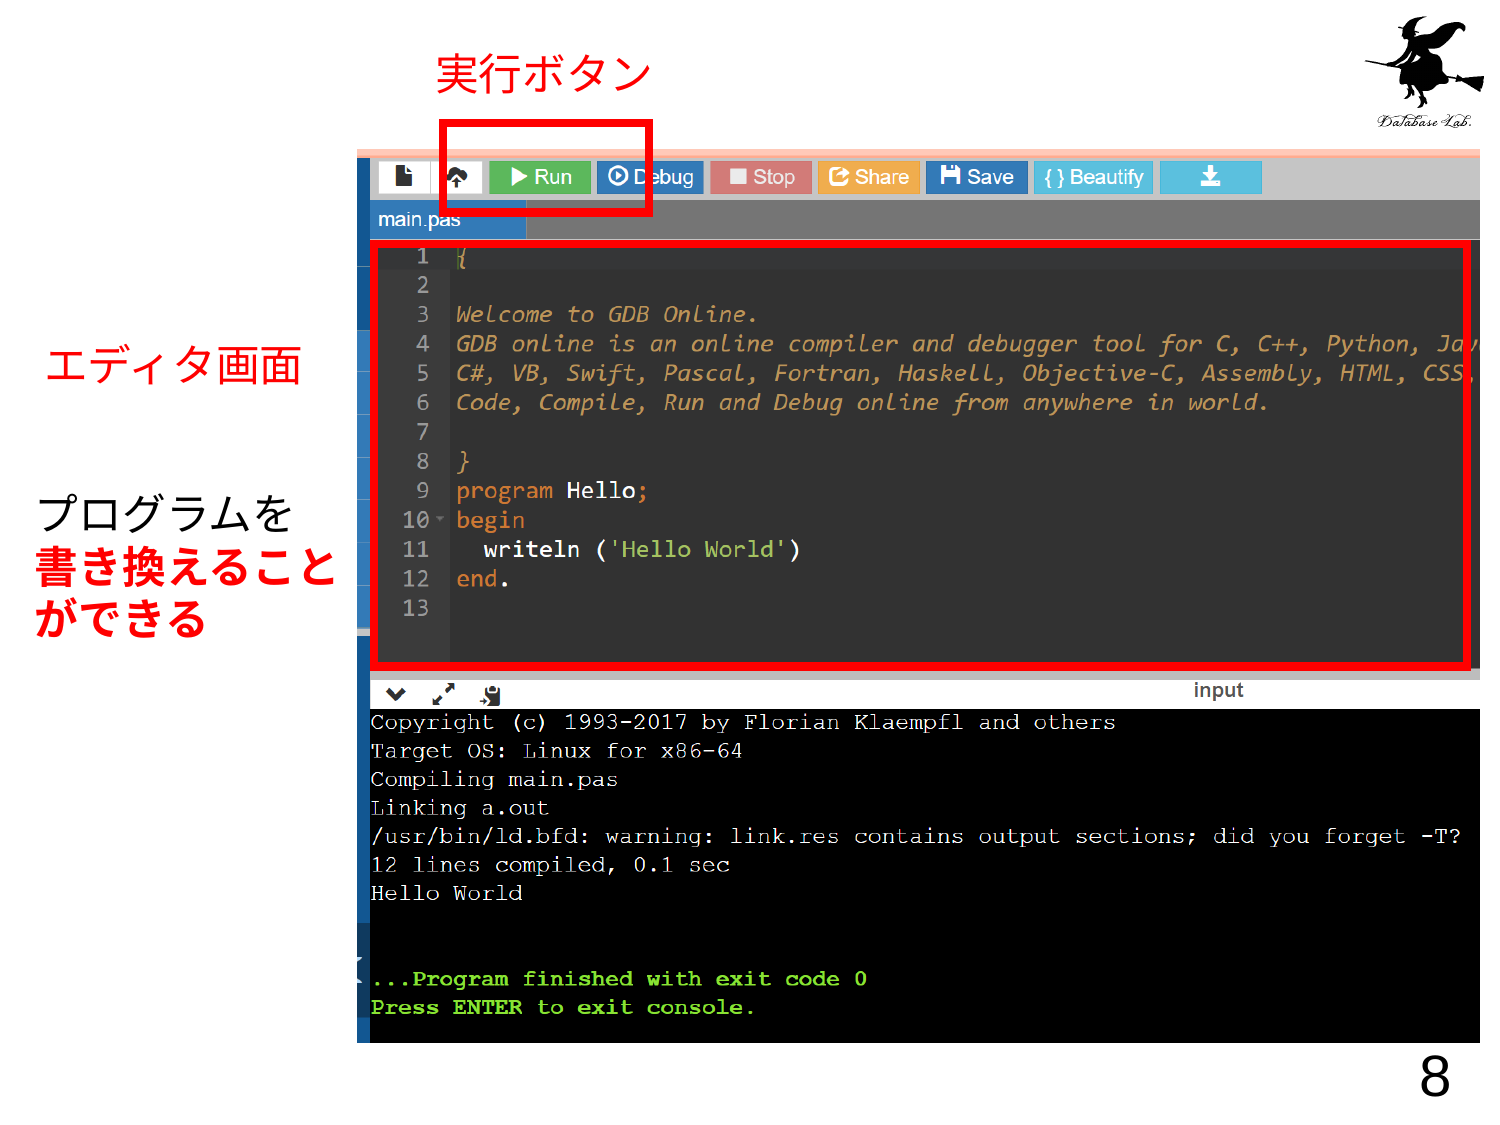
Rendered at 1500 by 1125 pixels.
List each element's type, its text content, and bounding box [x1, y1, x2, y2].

text_box 実行ボタン [420, 39, 672, 108]
text_box プログラムを 書き換えること ができる [20, 479, 357, 654]
picture [357, 149, 1480, 1043]
text_box [442, 122, 650, 149]
slide_number 8 [1129, 1043, 1467, 1103]
text_box エディタ画面 [29, 329, 325, 399]
picture [1362, 14, 1486, 130]
